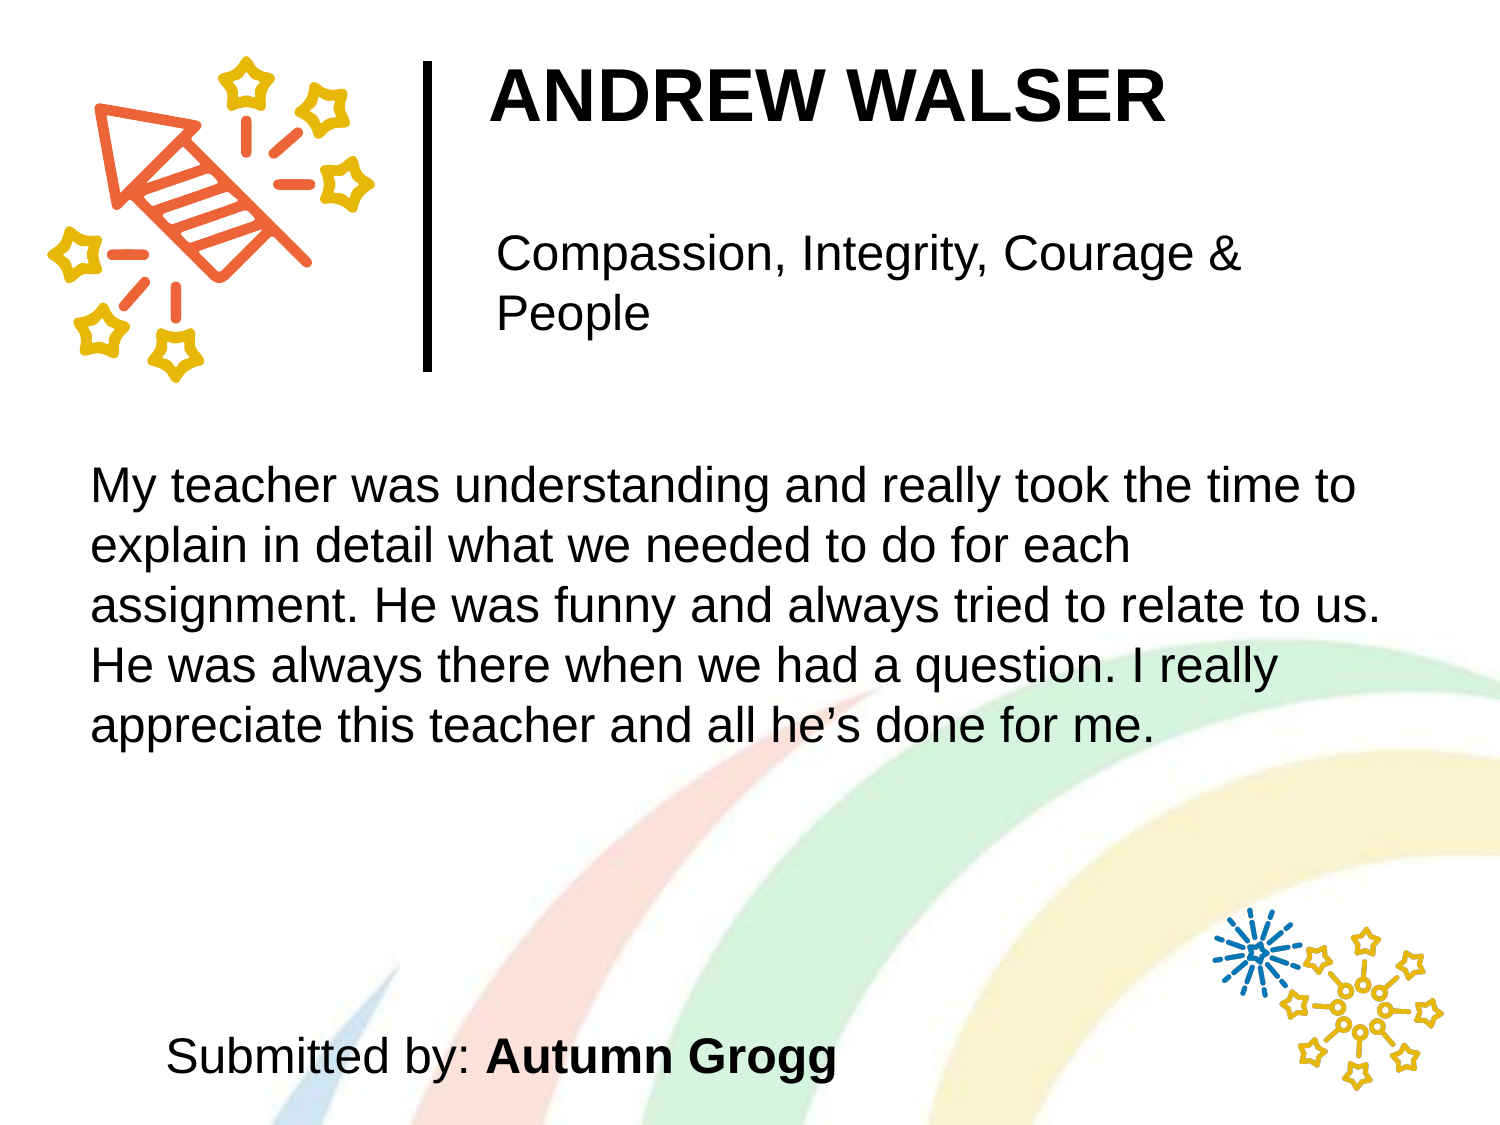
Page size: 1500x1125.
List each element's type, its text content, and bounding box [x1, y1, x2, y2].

text_box ANDREW WALSER [473, 31, 1500, 230]
picture [0, 0, 1500, 1125]
text_box My teacher was understanding and really took the time to explain in detail what we needed to do for each assignment. He was funny and always tried to relate to us. He was always there when we had a question. I really appreciate this teacher and all he’s done for me. [75, 437, 1425, 961]
text_box Compassion, Integrity, Courage & People [480, 205, 1312, 373]
text_box Submitted by: Autumn Grogg [150, 1008, 1166, 1090]
